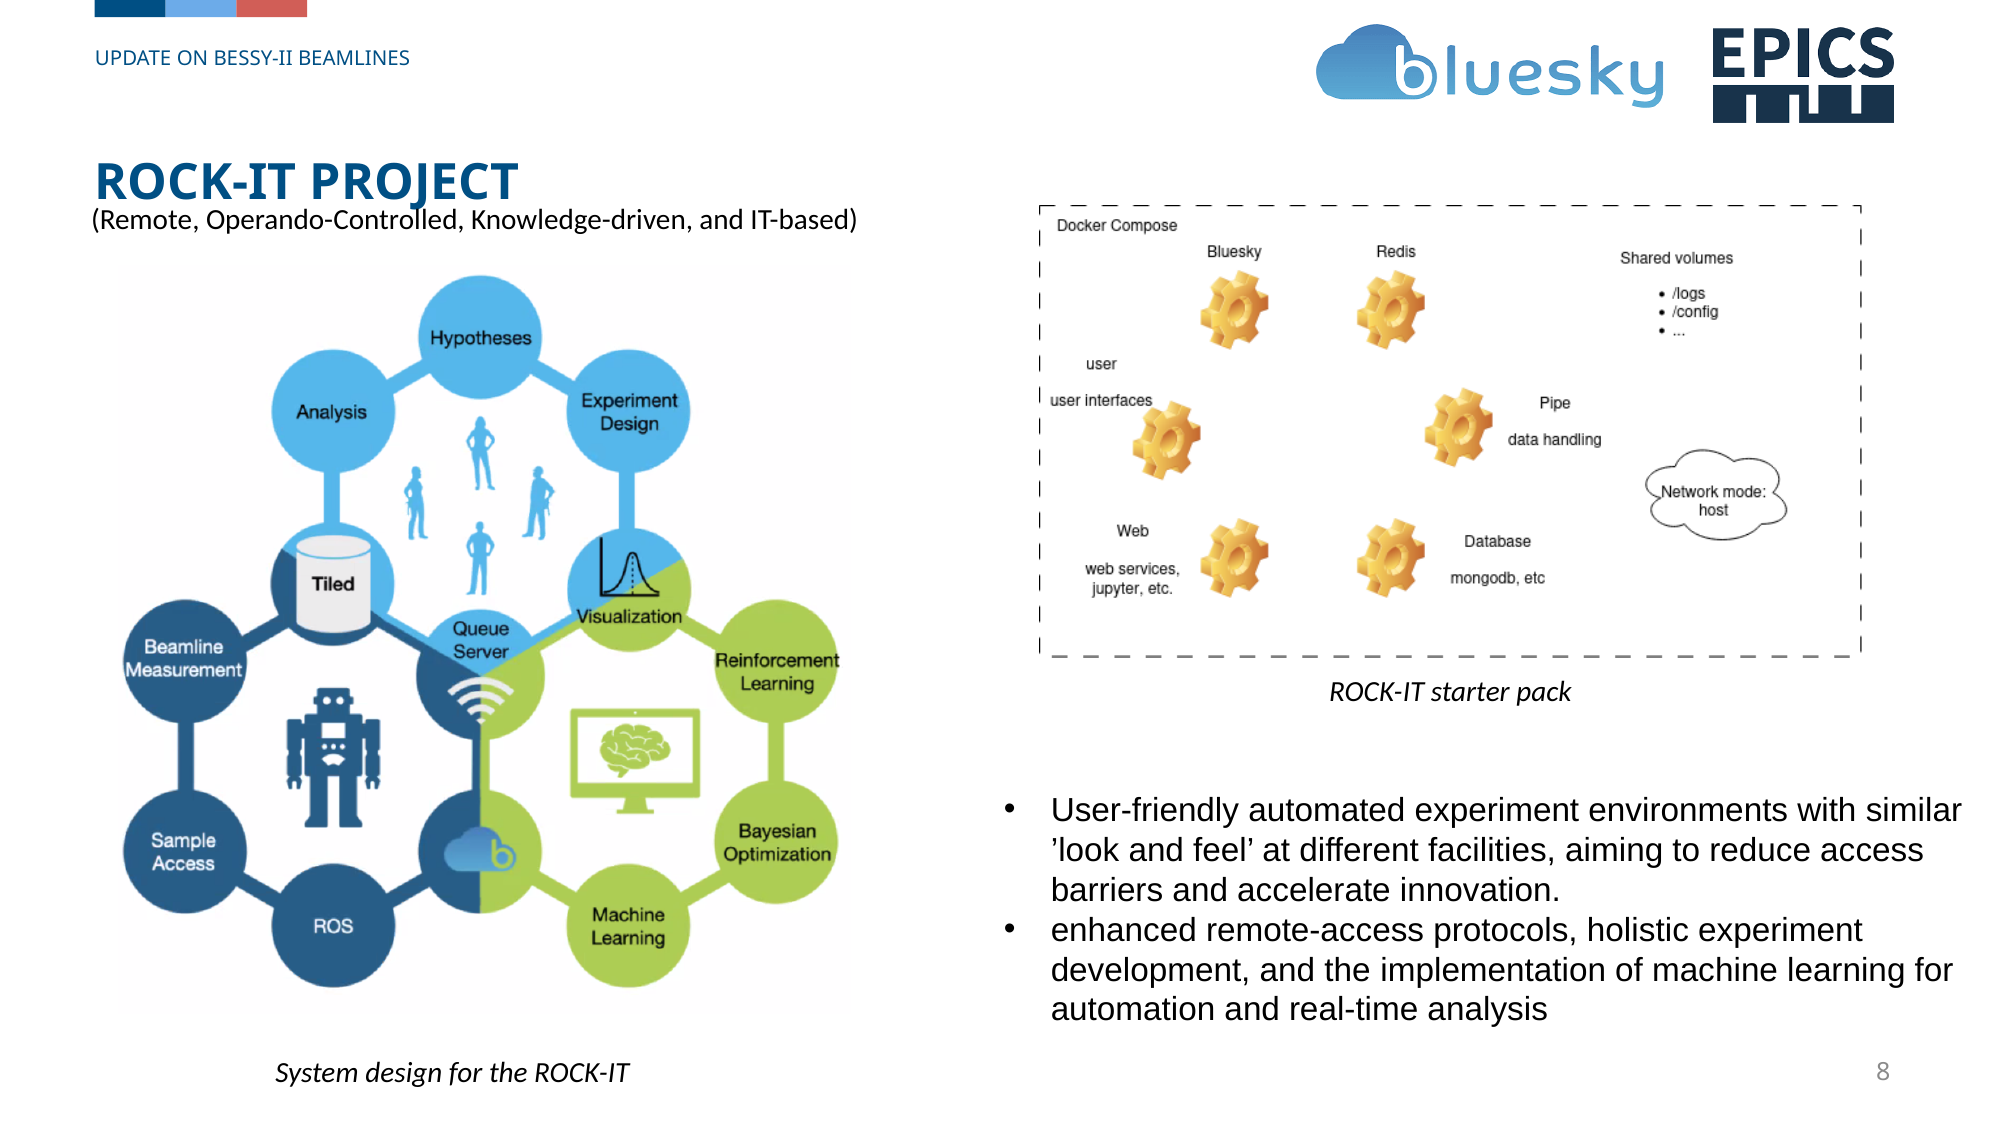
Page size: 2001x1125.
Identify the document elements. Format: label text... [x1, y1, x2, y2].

picture [1713, 27, 1894, 123]
slide_number 8 [1455, 1042, 1906, 1103]
picture [117, 265, 851, 1014]
text_box User-friendly automated experiment environments with similar ’look and feel’ at different facilities, aiming to reduce access barriers and accelerate innovation. enhanced remote-access protocols, holistic experiment development, and the implementation of machine learning for automation and real-time analysis [989, 780, 1991, 1080]
text_box System design for the ROCK-IT [260, 1046, 708, 1096]
text_box (Remote, Operando-Controlled, Knowledge-driven, and IT-based) [76, 192, 990, 243]
picture [1295, 5, 1683, 126]
picture [1039, 205, 1863, 658]
text_box Update on BESSY-II beamlines [94, 47, 461, 85]
text_box ROCK-IT starter pack [1226, 665, 1675, 715]
title ROCK-IT project [94, 137, 971, 192]
